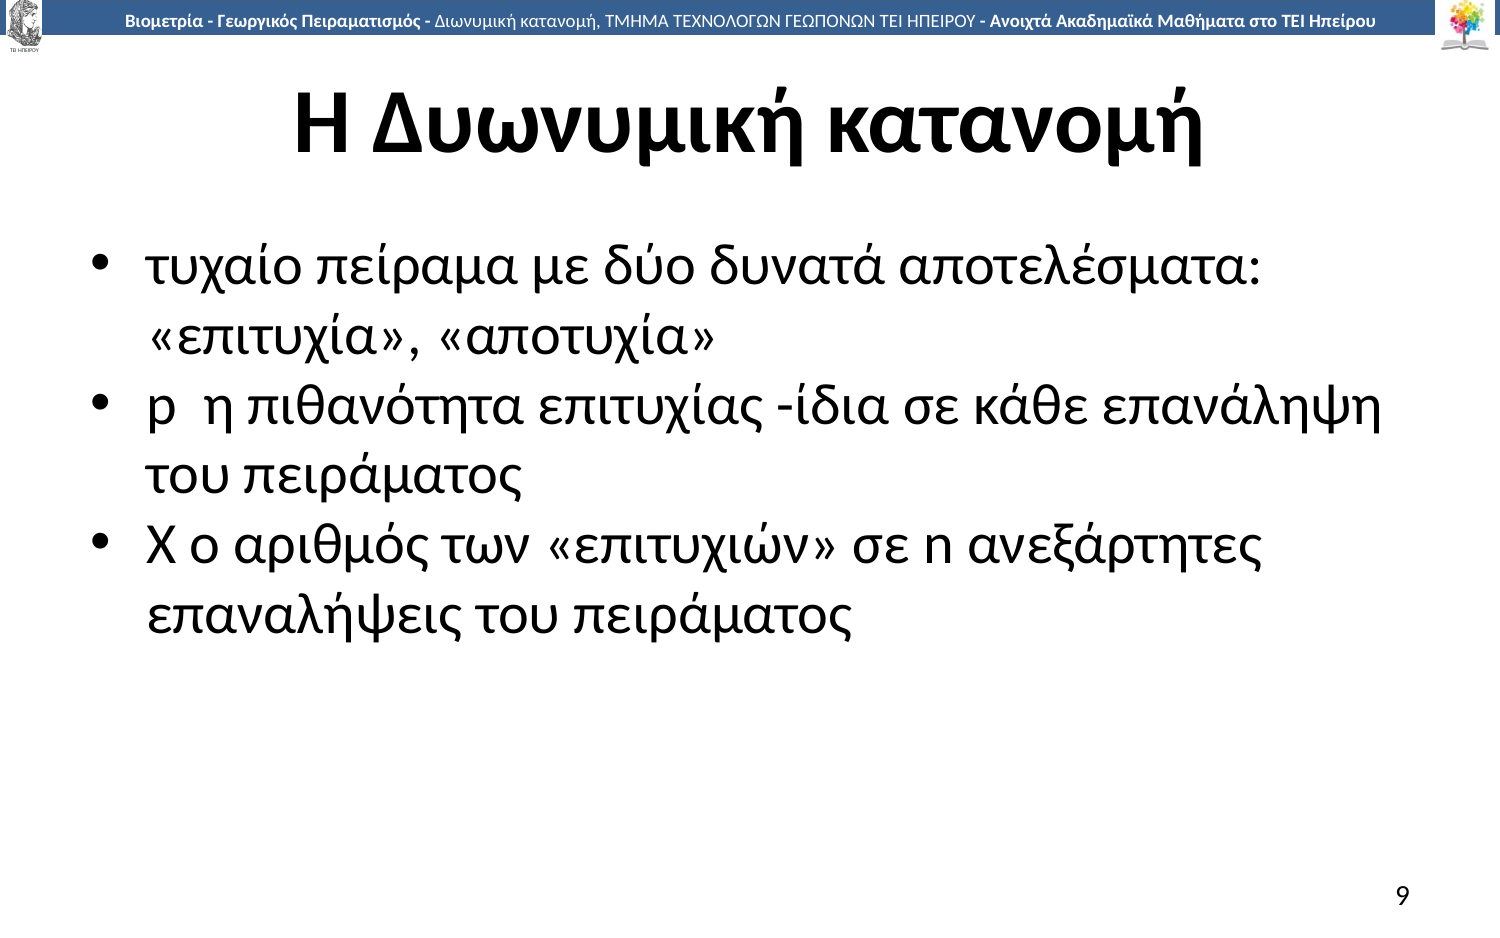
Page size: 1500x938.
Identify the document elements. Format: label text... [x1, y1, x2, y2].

picture [6, 0, 42, 54]
list τυχαίο πείραμα με δύο δυνατά αποτελέσματα: «επιτυχία», «αποτυχία» p η πιθανότητα επιτυχίας -ίδια σε κάθε επανάληψη του πειράματος Χ ο αριθμός των «επιτυχιών» σε n ανεξάρτητες επαναλήψεις του πειράματος [75, 218, 1425, 838]
picture [1435, 0, 1495, 52]
slide_number 9 [1074, 868, 1425, 919]
title Η Δυωνυμική κατανομή [75, 37, 1425, 194]
